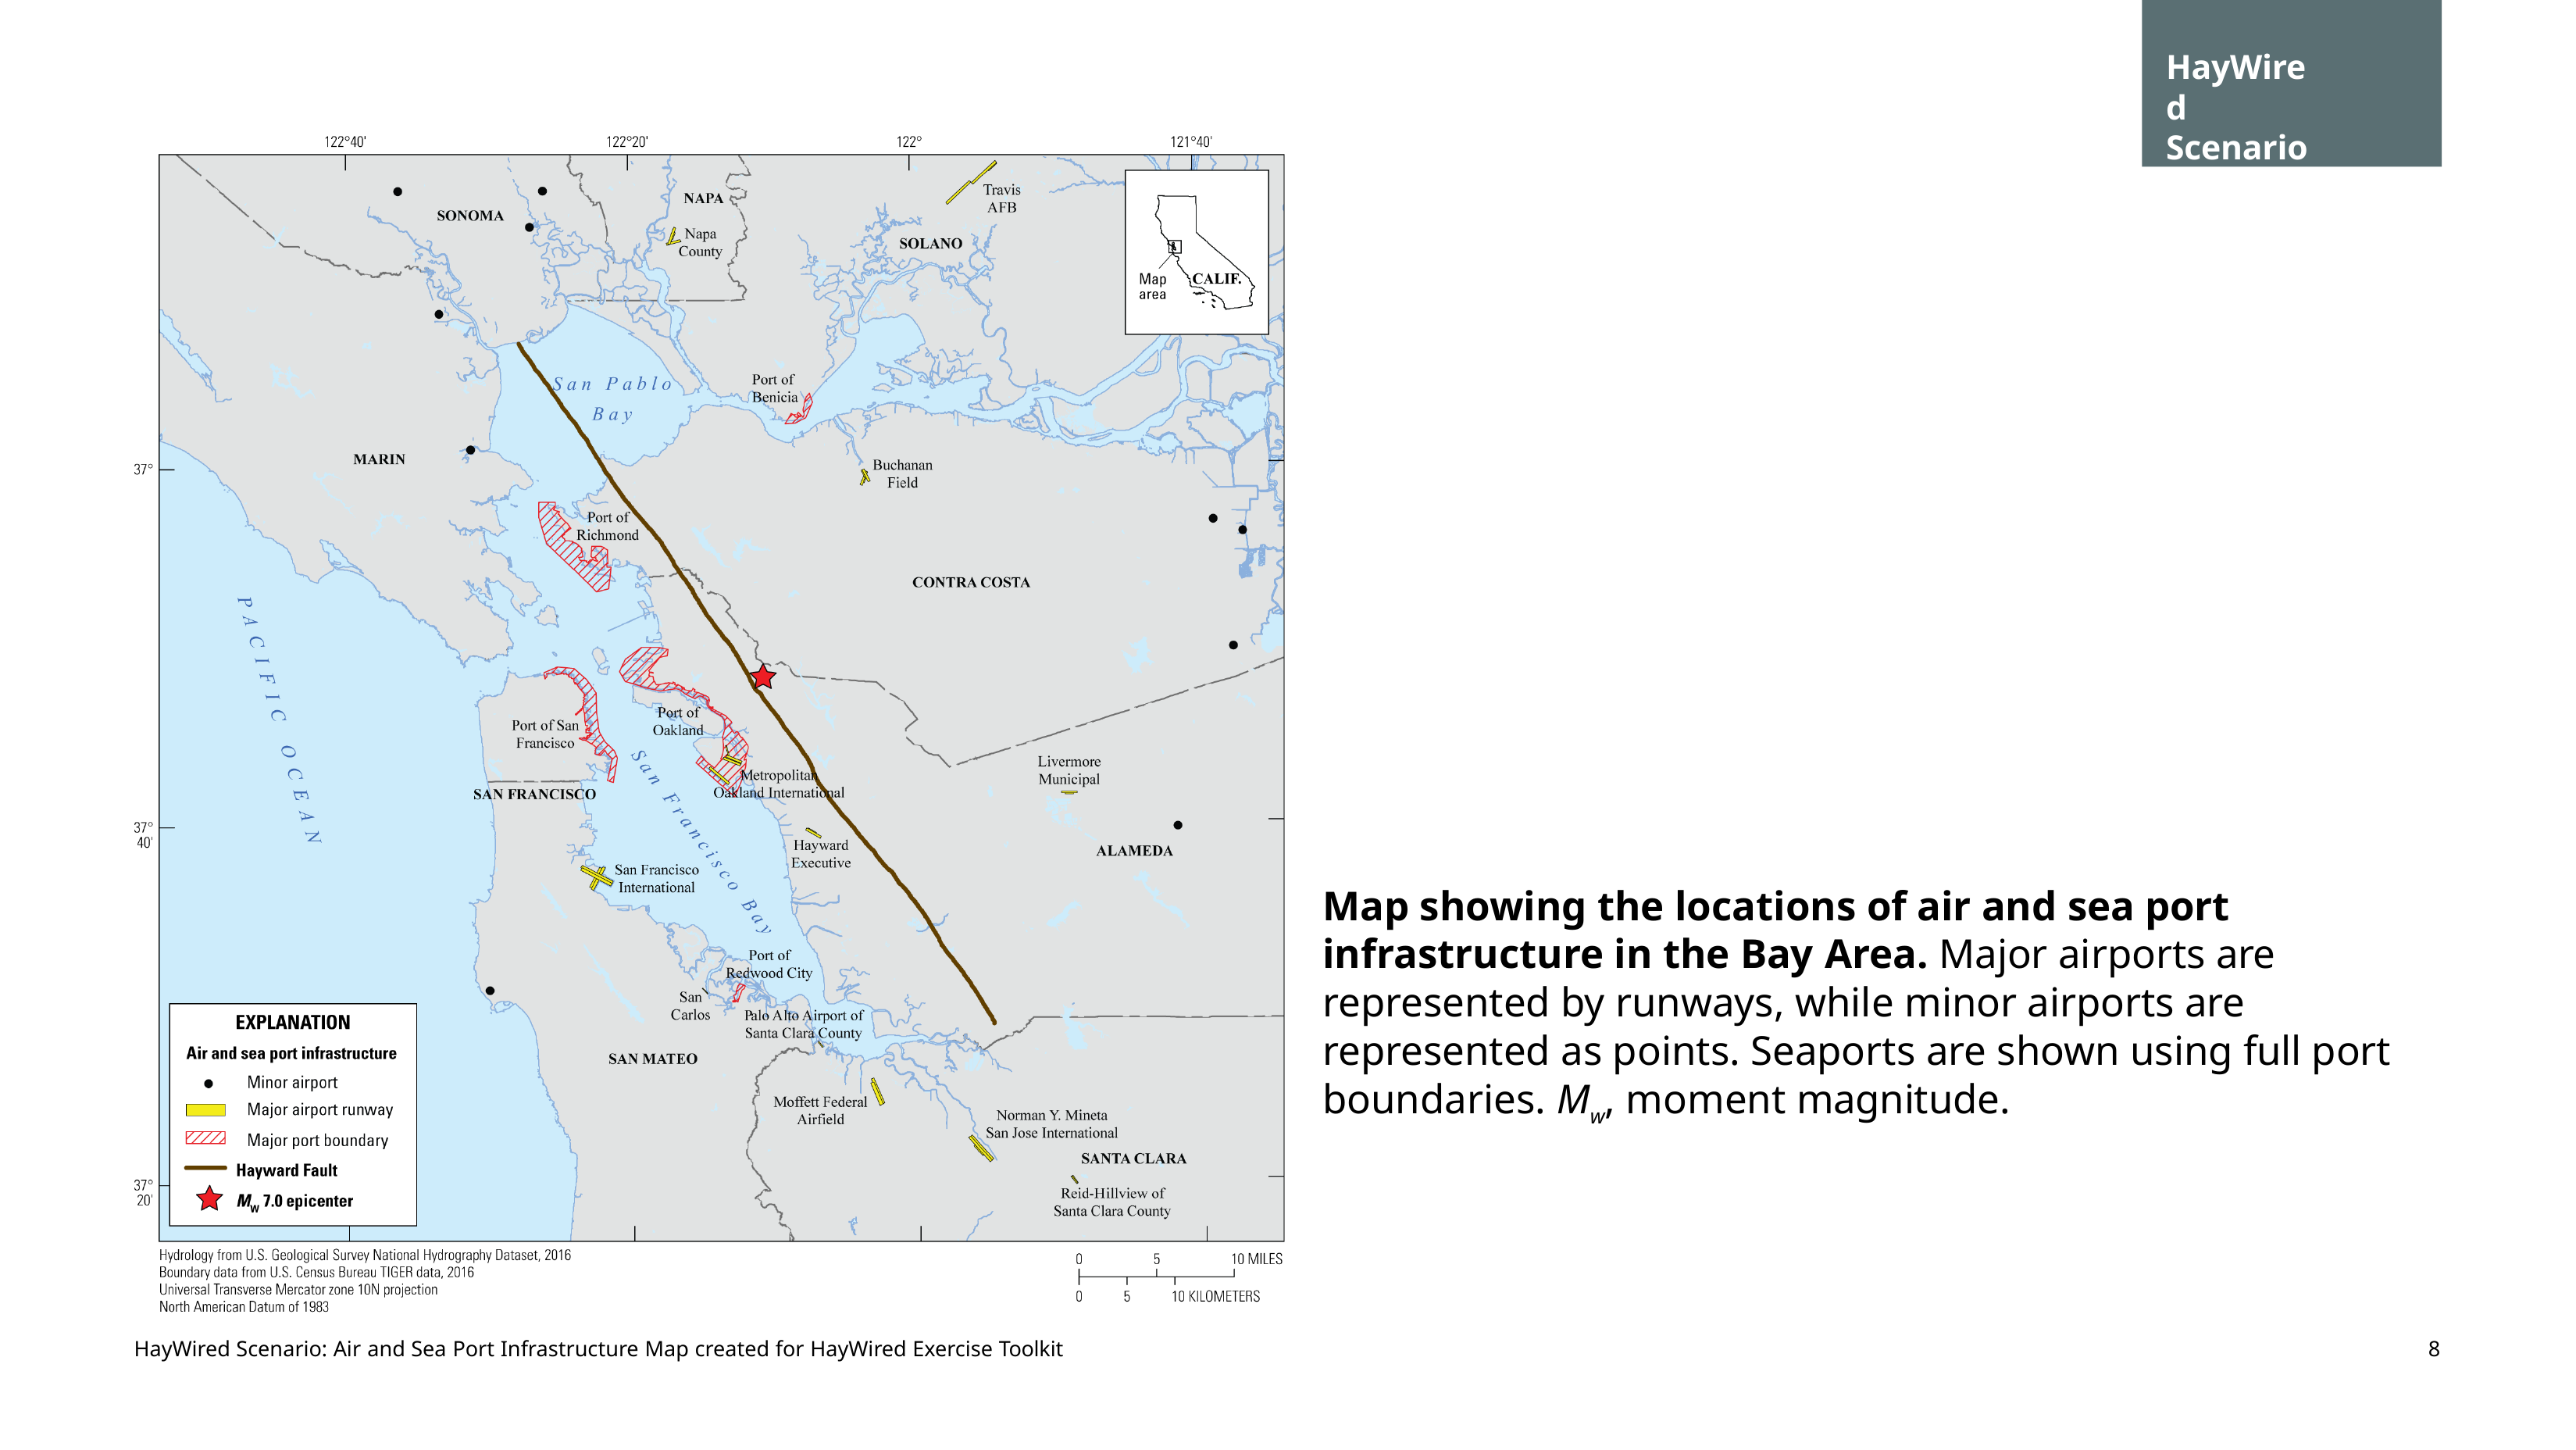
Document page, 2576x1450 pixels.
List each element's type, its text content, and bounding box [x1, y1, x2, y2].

text_box HayWired Scenario: Air and Sea Port Infrastructure Map created for HayWired Exercise Toolkit [132, 1333, 1154, 1362]
text_box 8 [2426, 1333, 2444, 1362]
text_box HayWired Scenario [2142, 0, 2442, 167]
text_box Map showing the locations of air and sea port infrastructure in the Bay Area. Major airports are represented by runways, while minor airports are represented as points. Seaports are shown using full port boundaries. Mw, moment magnitude. [1318, 878, 2396, 1129]
picture [134, 134, 1286, 1316]
